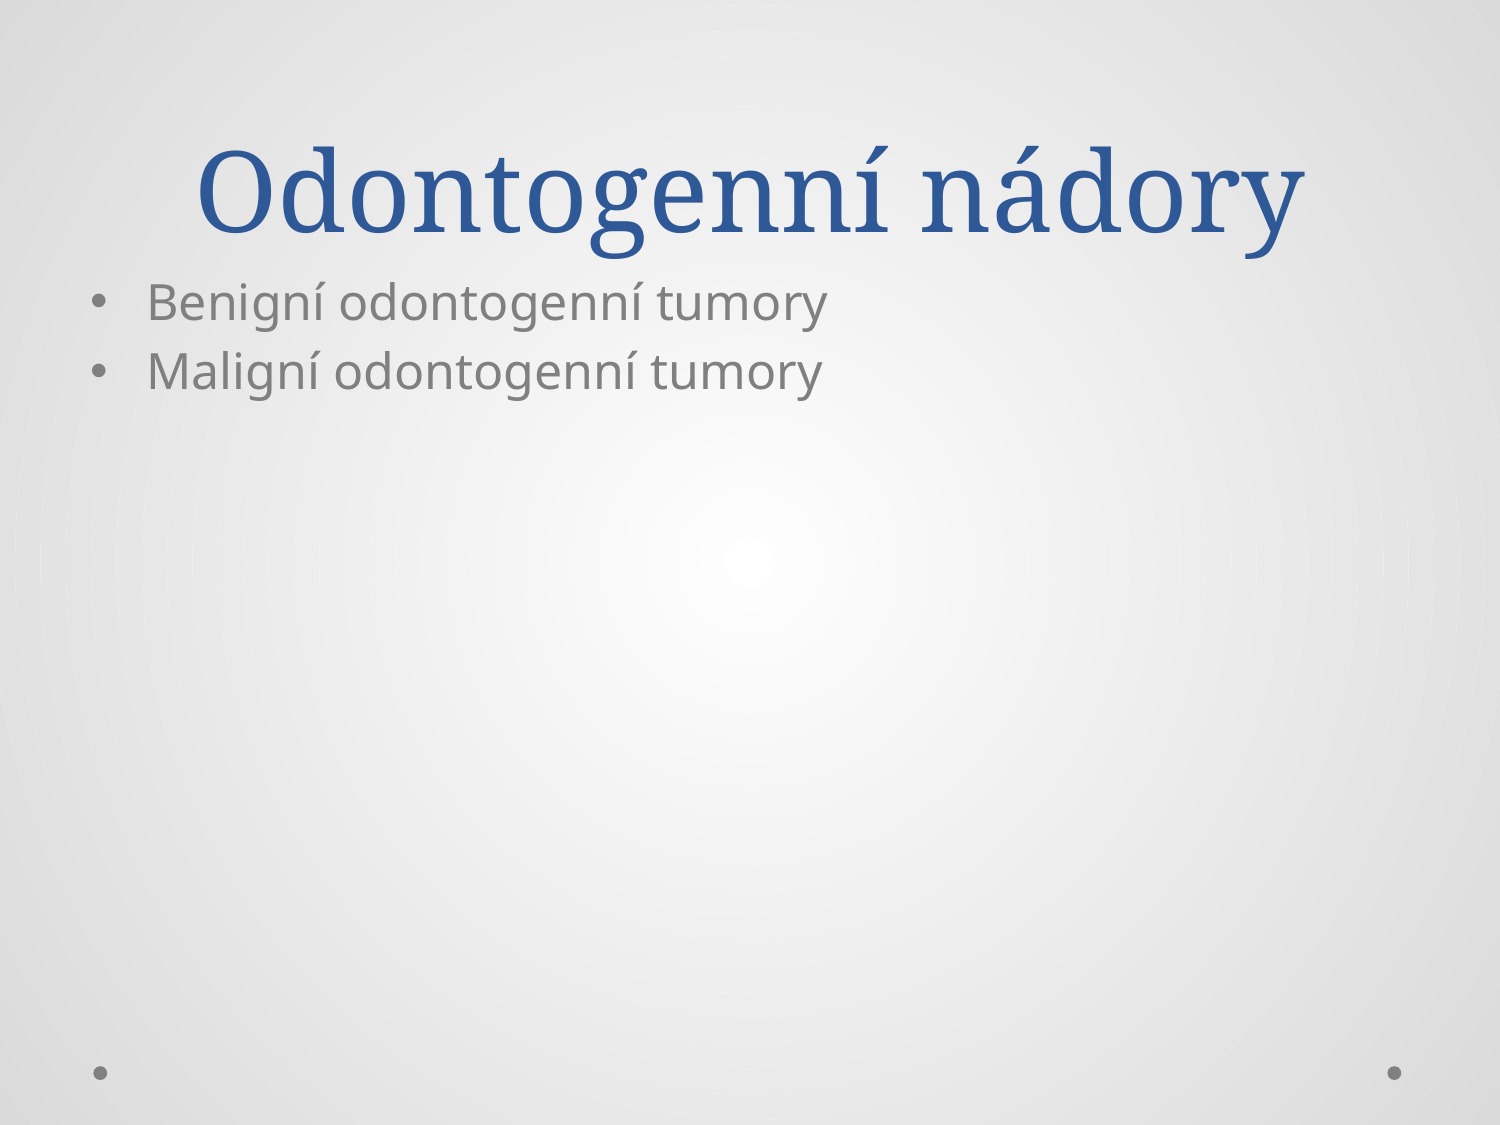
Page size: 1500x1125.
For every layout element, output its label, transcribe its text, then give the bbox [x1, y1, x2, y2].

title Odontogenní nádory [75, 0, 1425, 262]
list Benigní odontogenní tumory Maligní odontogenní tumory [75, 262, 1425, 1005]
